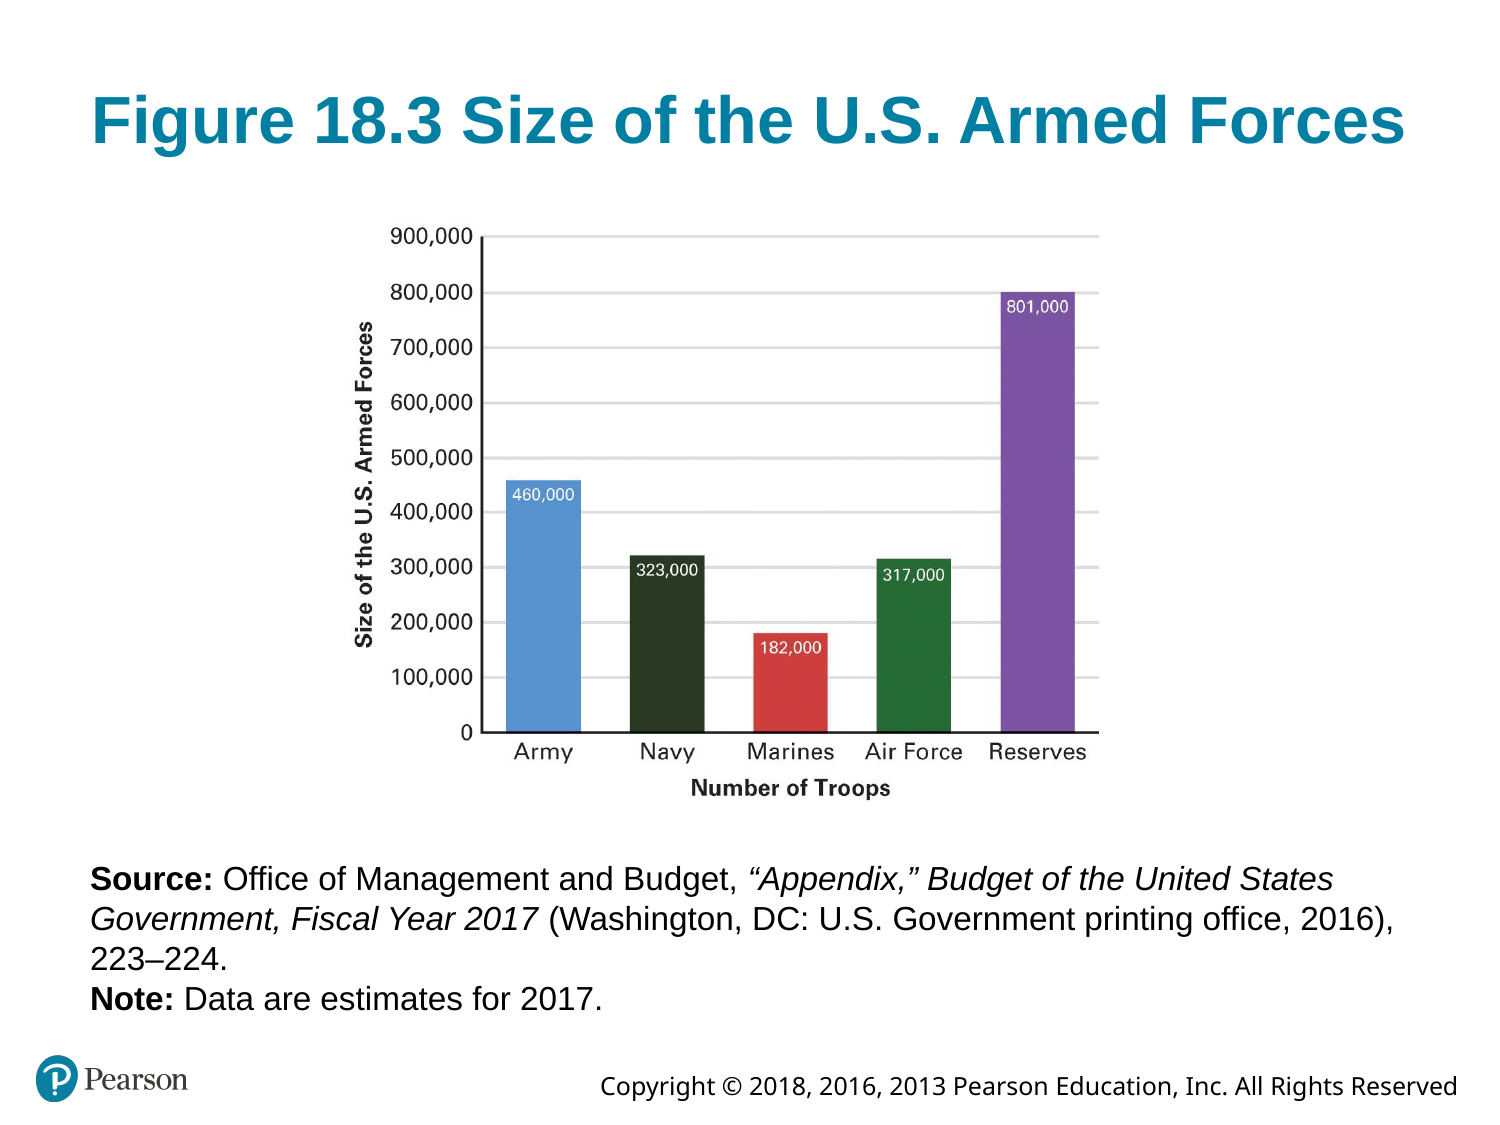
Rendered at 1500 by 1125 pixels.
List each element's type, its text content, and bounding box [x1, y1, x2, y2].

picture [44, 1064, 70, 1089]
title Figure 18.3 Size of the U.S. Armed Forces [75, 61, 1425, 177]
picture [36, 1055, 52, 1071]
list Source: Office of Management and Budget, “Appendix,” Budget of the United States Government, Fiscal Year 2017 (Washington, DC: U.S. Government printing office, 2016), 223–224. Note: Data are estimates for 2017. [75, 849, 1425, 1032]
picture [350, 222, 1101, 803]
picture [36, 1088, 47, 1102]
picture [62, 1055, 188, 1102]
